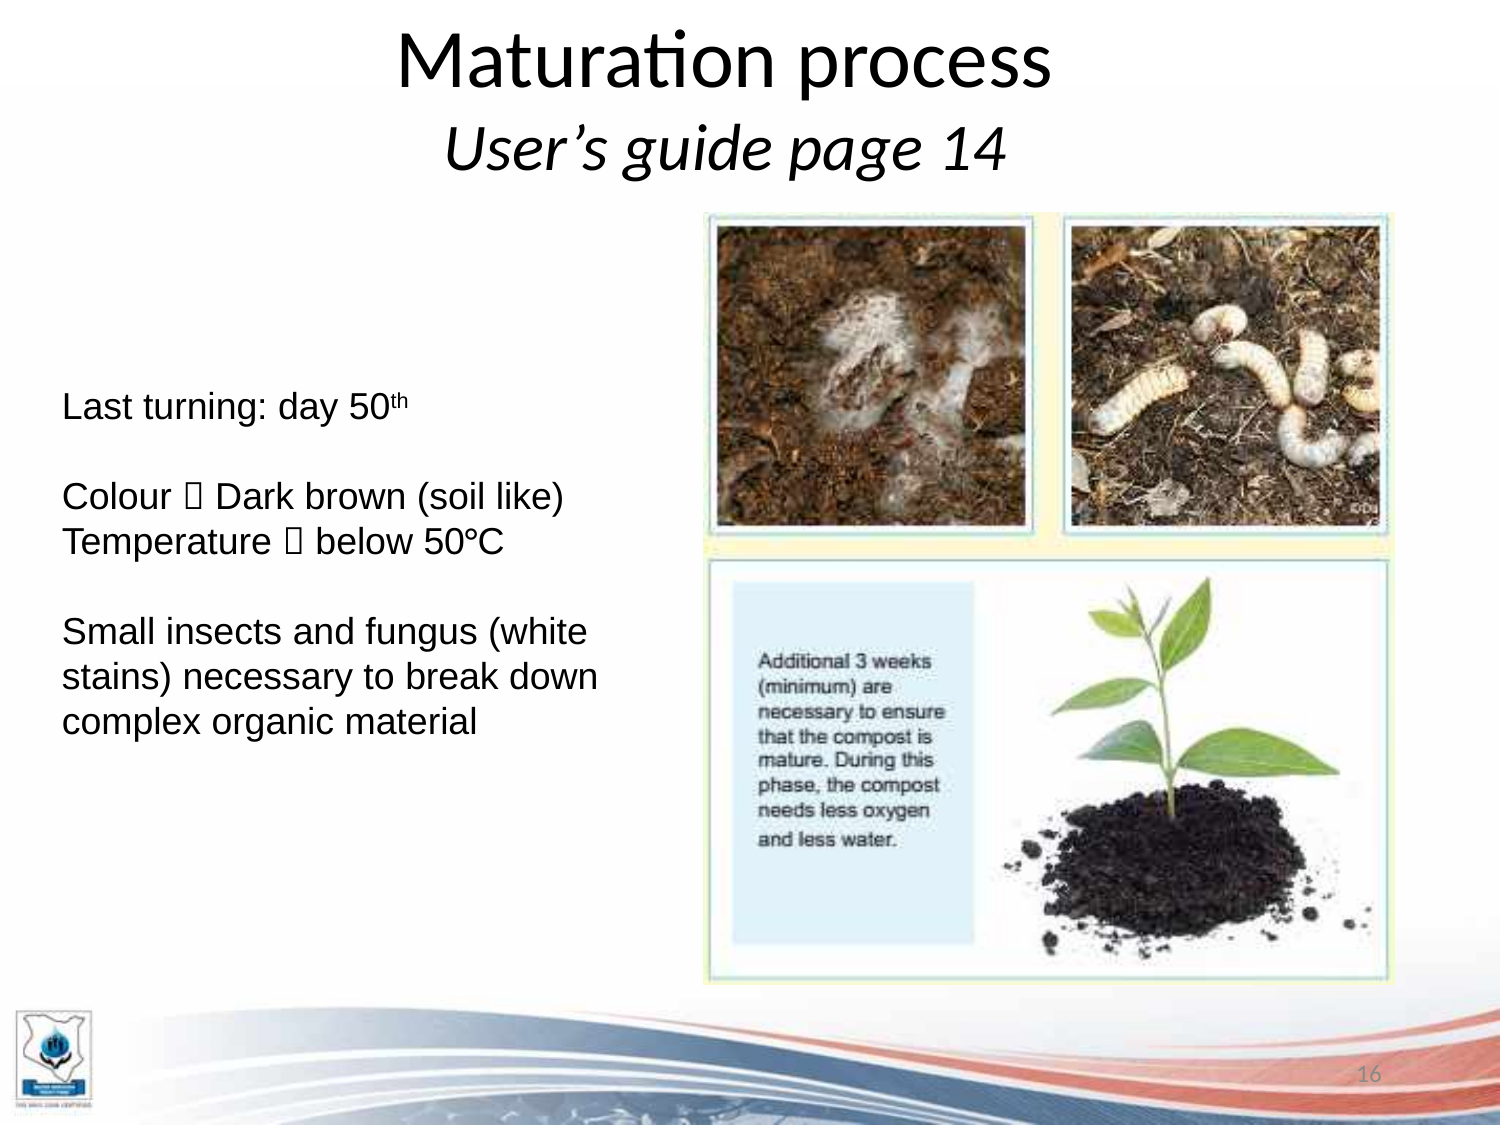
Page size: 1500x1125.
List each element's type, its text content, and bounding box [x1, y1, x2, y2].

slide_number 16 [1059, 1042, 1397, 1103]
picture [0, 84, 1500, 1125]
text_box Maturation process User’s guide page 14 [49, 0, 1400, 188]
text_box Last turning: day 50th Colour  Dark brown (soil like) Temperature  below 50°C Small insects and fungus (white stains) necessary to break down complex organic material [47, 374, 623, 750]
